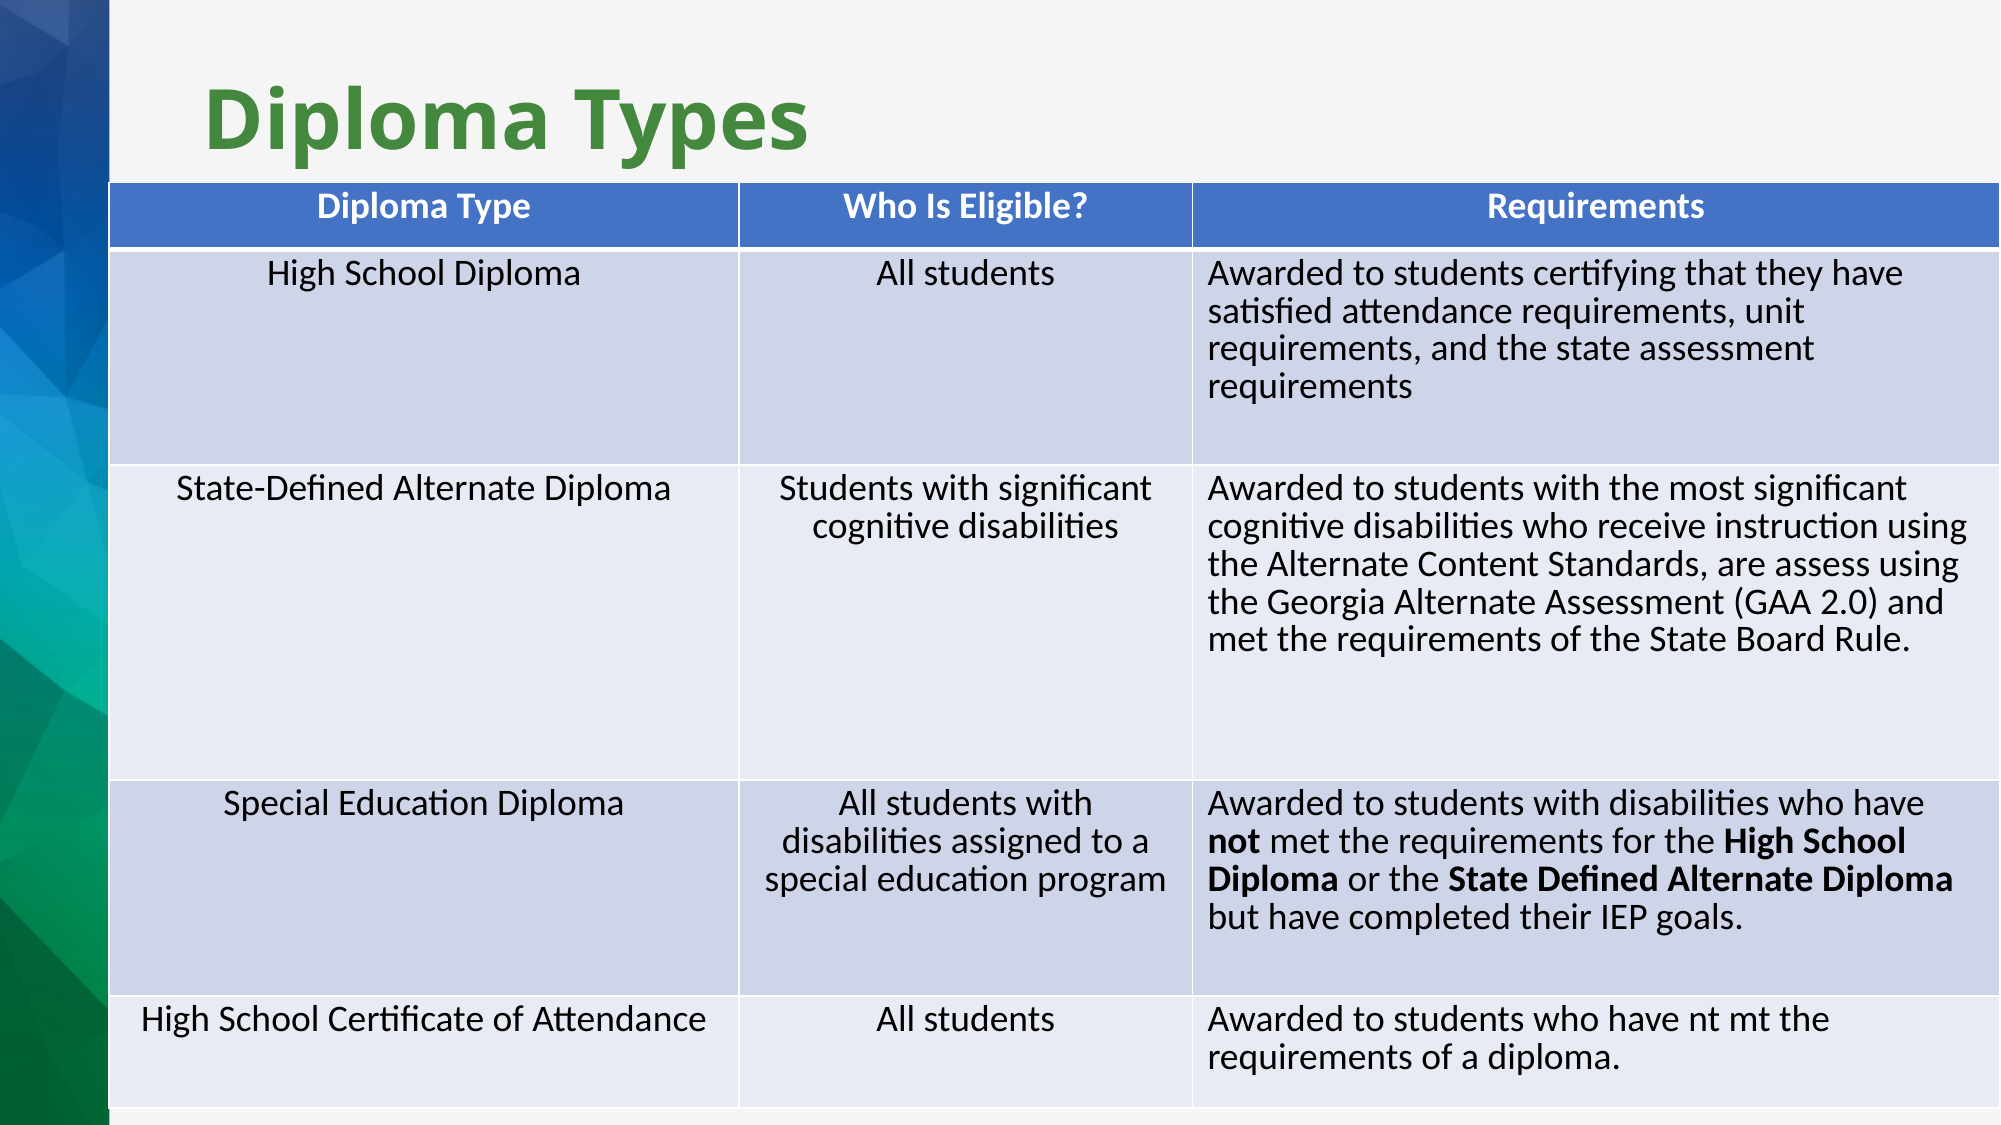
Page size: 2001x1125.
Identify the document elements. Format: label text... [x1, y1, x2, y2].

table_header Diploma Type [110, 183, 738, 247]
table_header Who Is Eligible? [740, 183, 1192, 247]
table_cell All students [740, 997, 1192, 1107]
table_cell Special Education Diploma [110, 781, 738, 995]
picture [0, 0, 110, 1125]
table_cell All students with disabilities assigned to a special education program [740, 781, 1192, 995]
table_cell Students with significant cognitive disabilities [740, 466, 1192, 779]
title Diploma Types [187, 59, 1863, 182]
table_cell Awarded to students certifying that they have satisfied attendance requirements, unit requirements, and the state assessment requirements [1193, 252, 1999, 464]
table_cell State-Defined Alternate Diploma [110, 466, 738, 779]
table_cell High School Diploma [110, 252, 738, 464]
table_cell Awarded to students with the most significant cognitive disabilities who receive instruction using the Alternate Content Standards, are assess using the Georgia Alternate Assessment (GAA 2.0) and met the requirements of the State Board Rule. [1193, 466, 1999, 779]
table_cell Awarded to students who have nt mt the requirements of a diploma. [1193, 997, 1999, 1107]
table_cell Awarded to students with disabilities who have not met the requirements for the High School Diploma or the State Defined Alternate Diploma but have completed their IEP goals. [1193, 781, 1999, 995]
table_cell High School Certificate of Attendance [110, 997, 738, 1107]
table_header Requirements [1193, 183, 1999, 247]
table_cell All students [740, 252, 1192, 464]
